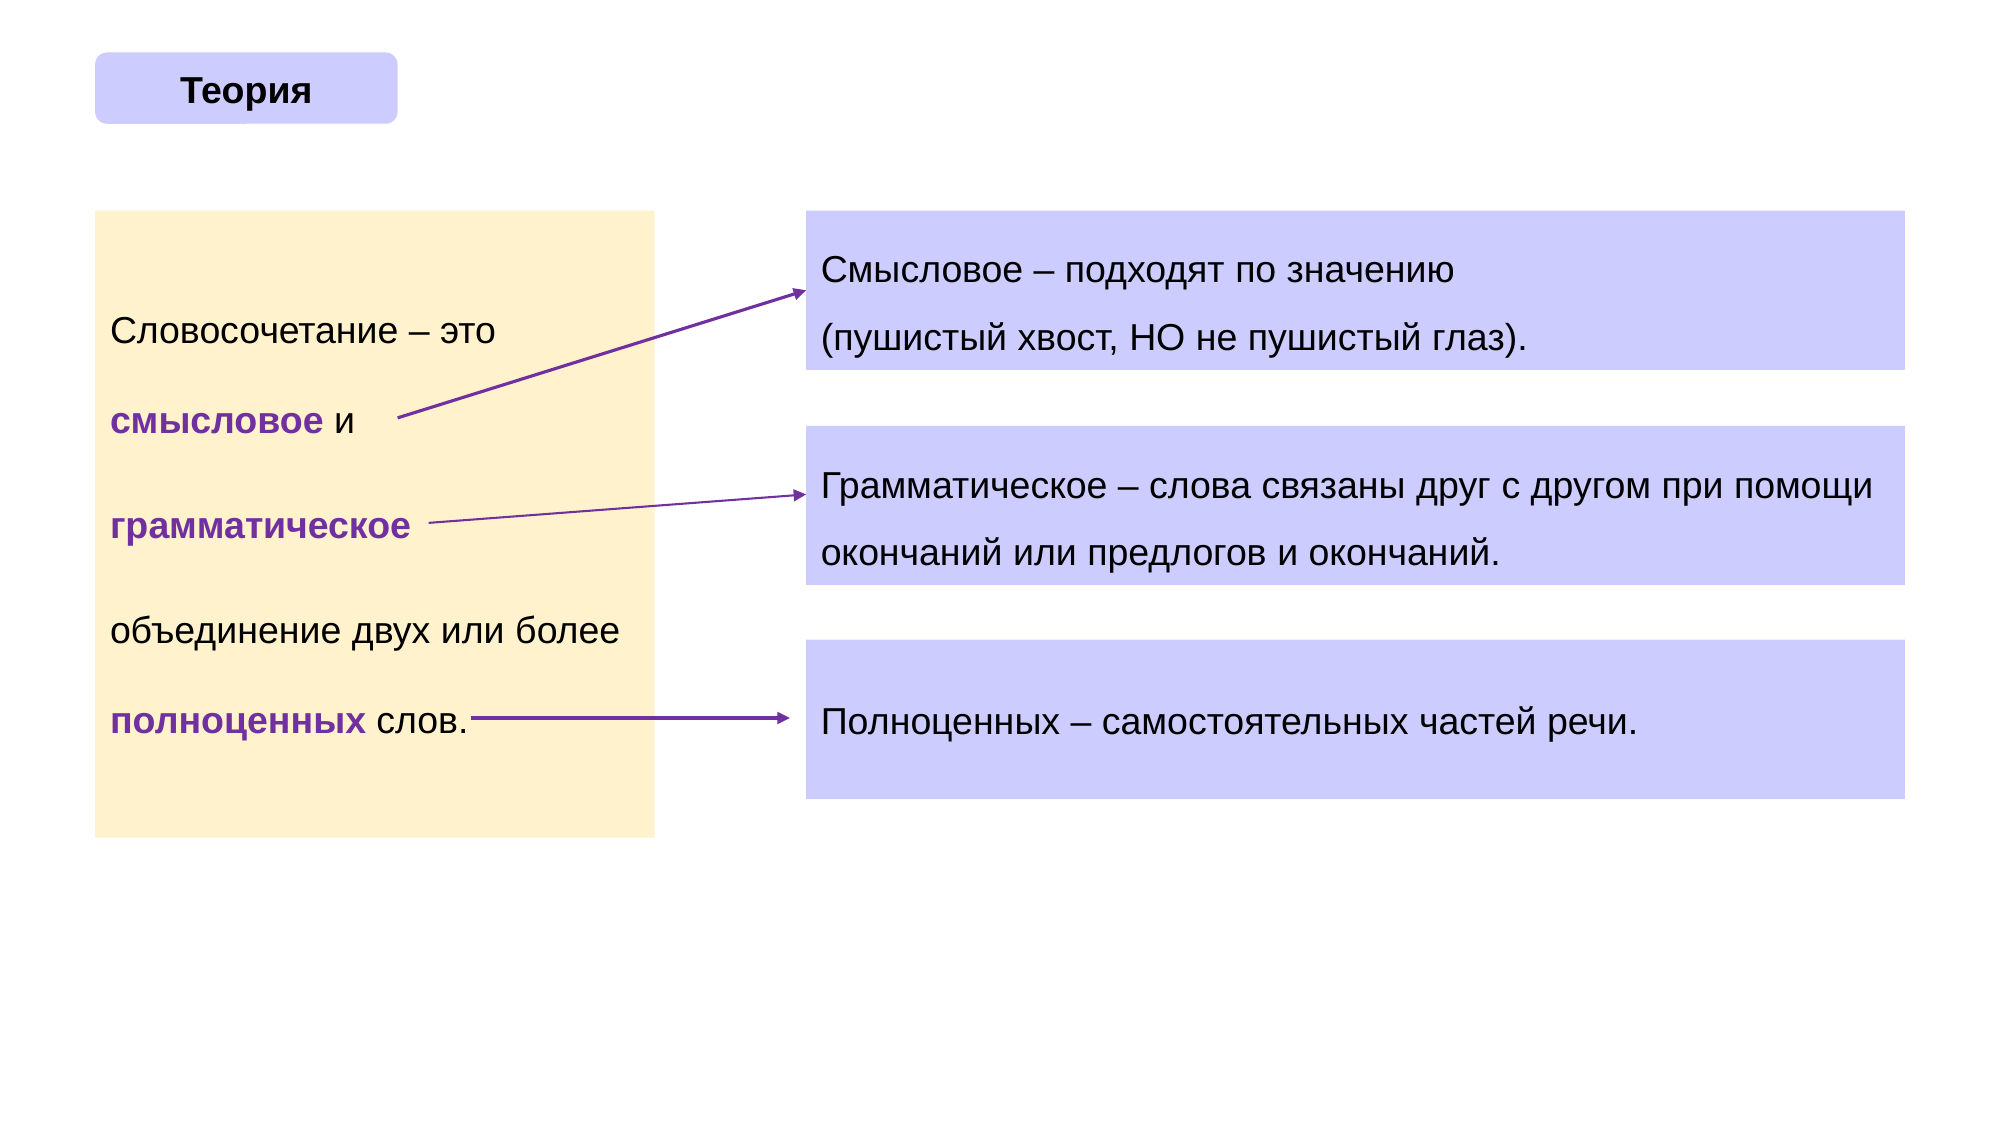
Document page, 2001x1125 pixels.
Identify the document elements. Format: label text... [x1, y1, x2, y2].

text_box Смысловое – подходят по значению (пушистый хвост, НО не пушистый глаз). [805, 209, 1906, 371]
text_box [397, 290, 807, 418]
text_box Грамматическое – слова связаны друг с другом при помощи окончаний или предлогов и окончаний. [805, 425, 1906, 586]
text_box Полноценных – самостоятельных частей речи. [805, 639, 1906, 800]
text_box Теория [94, 51, 399, 125]
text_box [428, 494, 807, 523]
text_box Словосочетание – это смысловое и грамматическое объединение двух или более полноценных слов. [94, 209, 656, 839]
